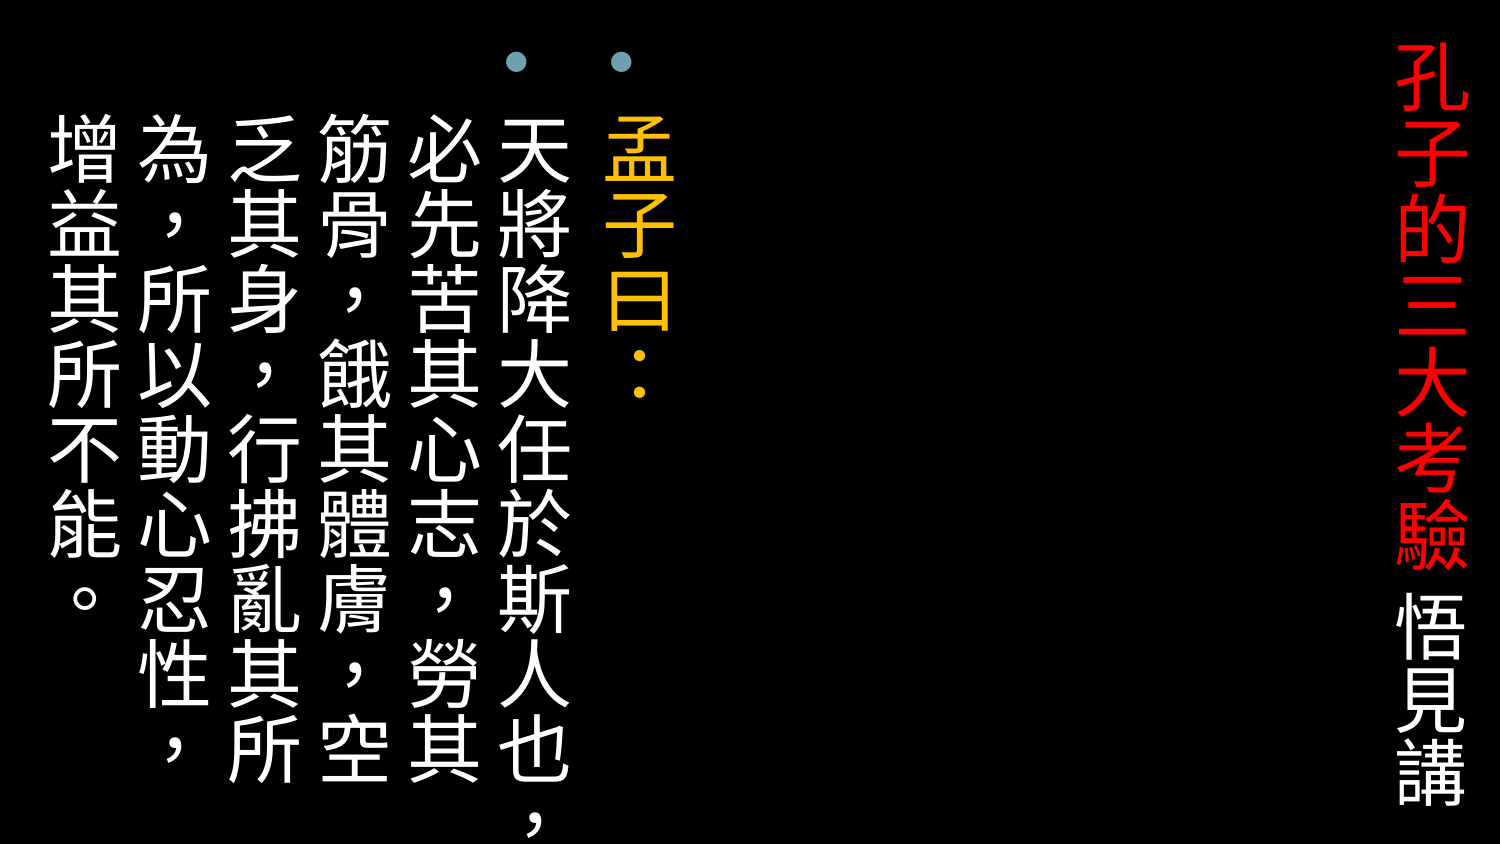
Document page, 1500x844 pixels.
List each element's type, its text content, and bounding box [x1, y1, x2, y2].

list 孟子曰： 天將降大任於斯人也，必先苦其心志，勞其筋骨，餓其體膚，空乏其身，行拂亂其所為，所以動心忍性，增益其所不能。 [29, 27, 1365, 820]
title 孔子的三大考驗 悟見講 [1376, 27, 1484, 820]
